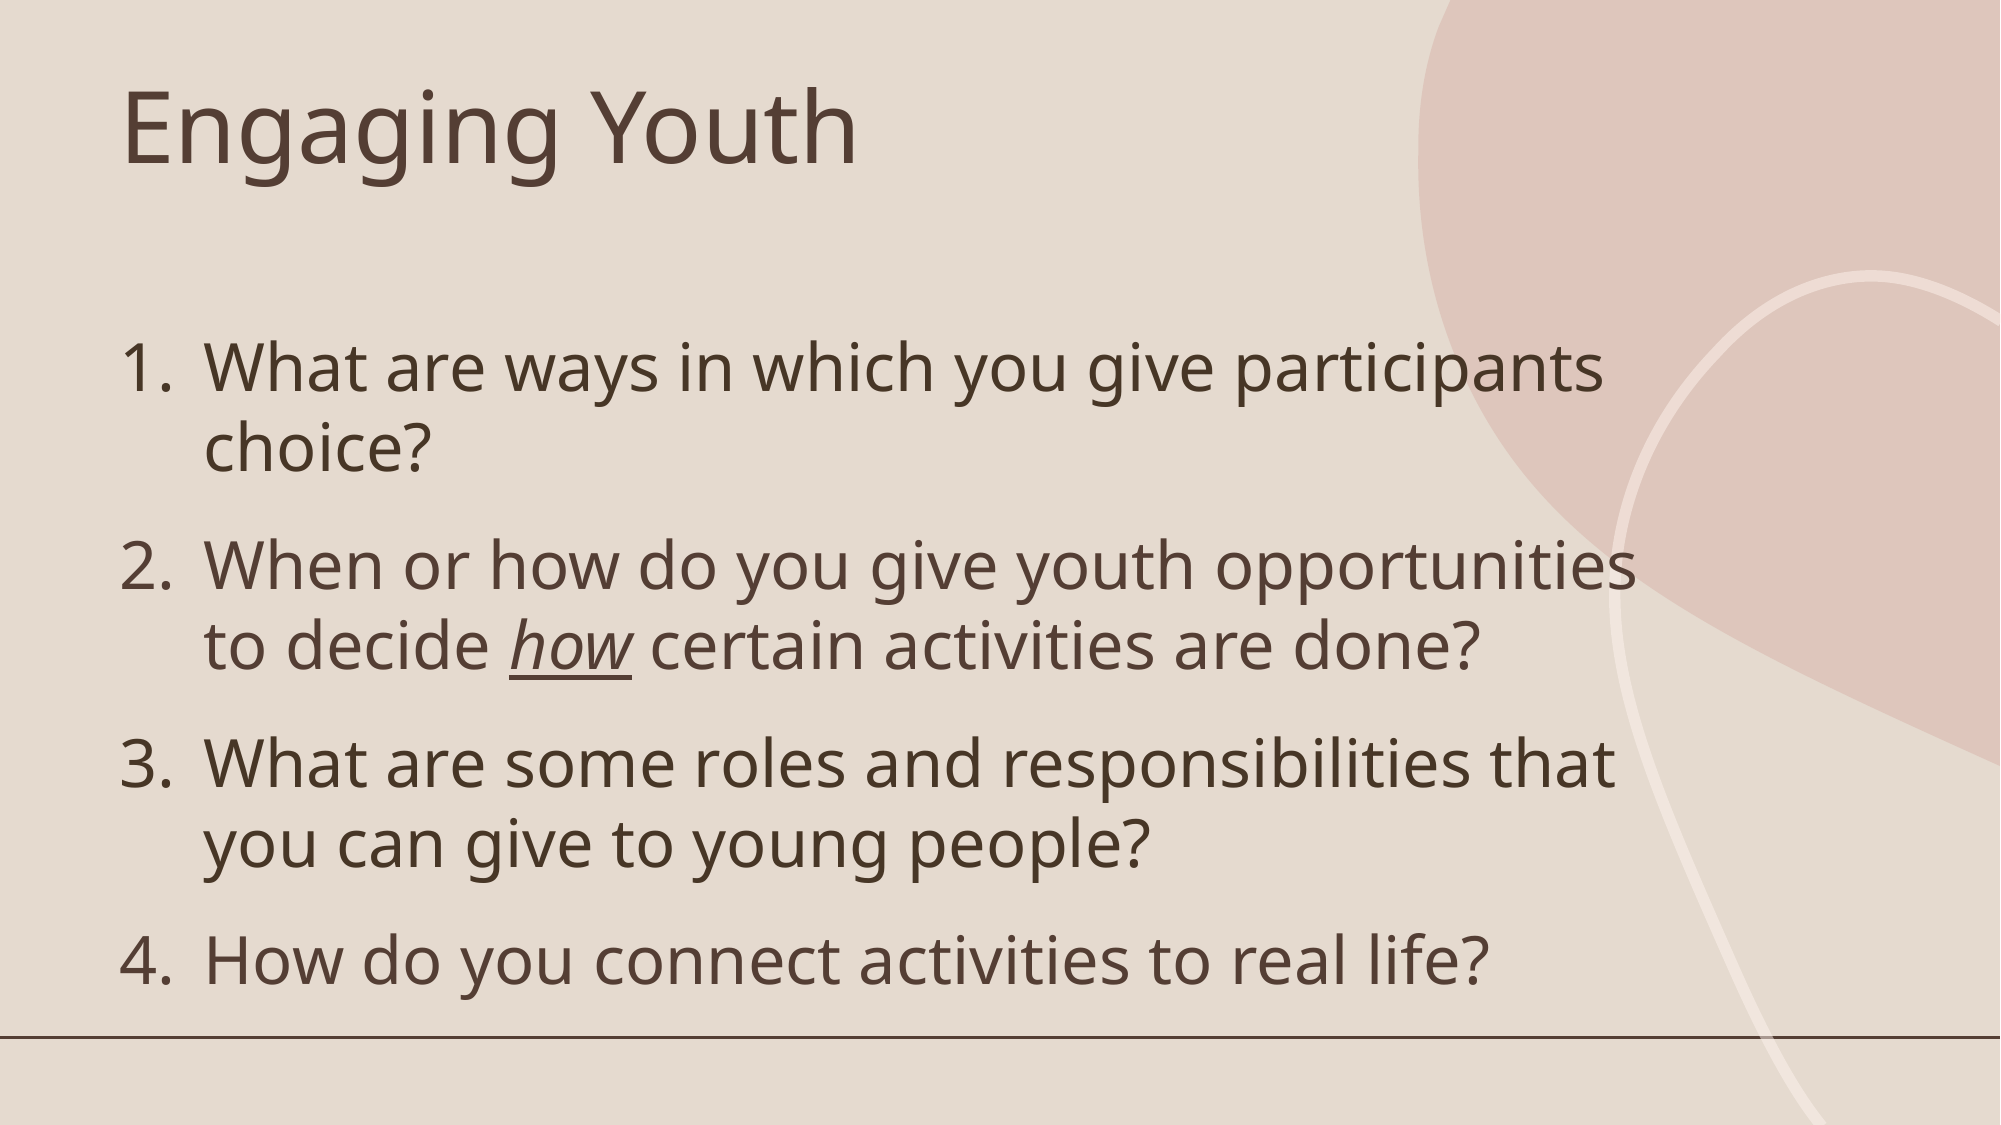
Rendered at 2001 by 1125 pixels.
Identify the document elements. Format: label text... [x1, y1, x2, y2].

list What are ways in which you give participants choice? When or how do you give youth opportunities to decide how certain activities are done? What are some roles and responsibilities that you can give to young people? How do you connect activities to real life? [104, 317, 1728, 1058]
title Engaging Youth [104, 0, 1292, 263]
